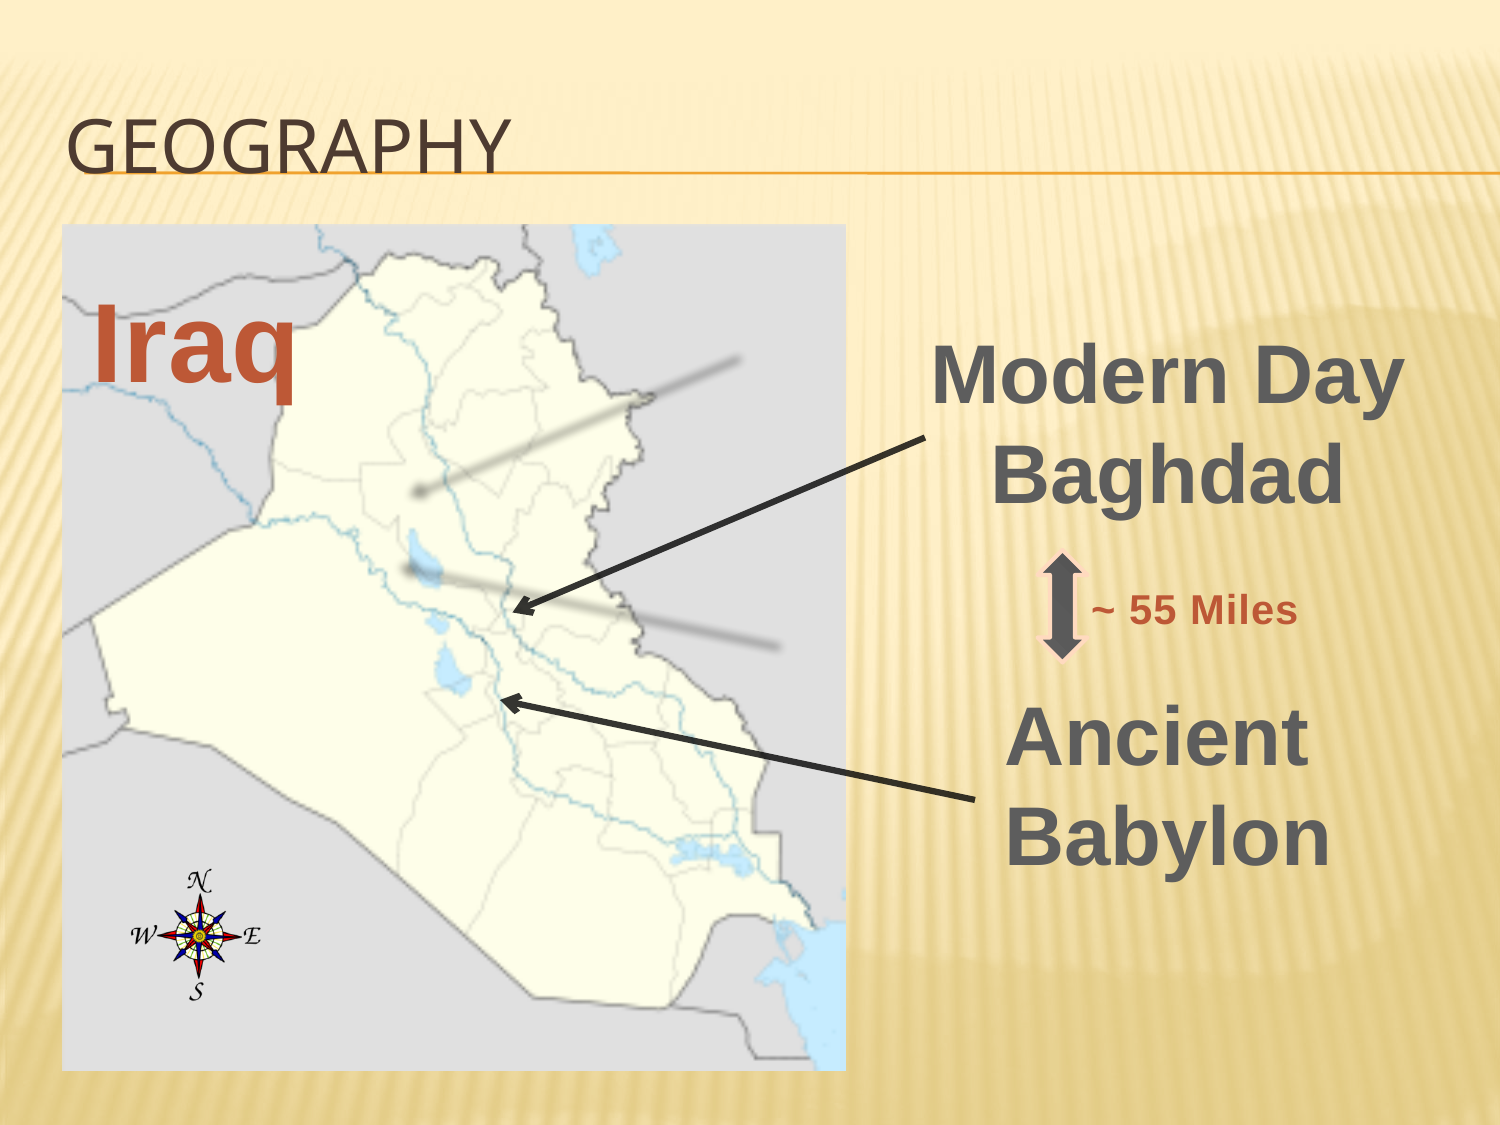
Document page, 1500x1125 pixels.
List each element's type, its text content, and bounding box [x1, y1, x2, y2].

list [62, 224, 846, 1072]
text_box Ancient Babylon [989, 674, 1348, 890]
text_box Modern Day Baghdad [915, 312, 1422, 528]
text_box [1035, 547, 1090, 665]
picture [124, 862, 263, 1004]
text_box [499, 699, 976, 801]
title Geography [50, 75, 1475, 213]
text_box ~ 55 Miles [1078, 575, 1314, 640]
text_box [512, 437, 926, 613]
